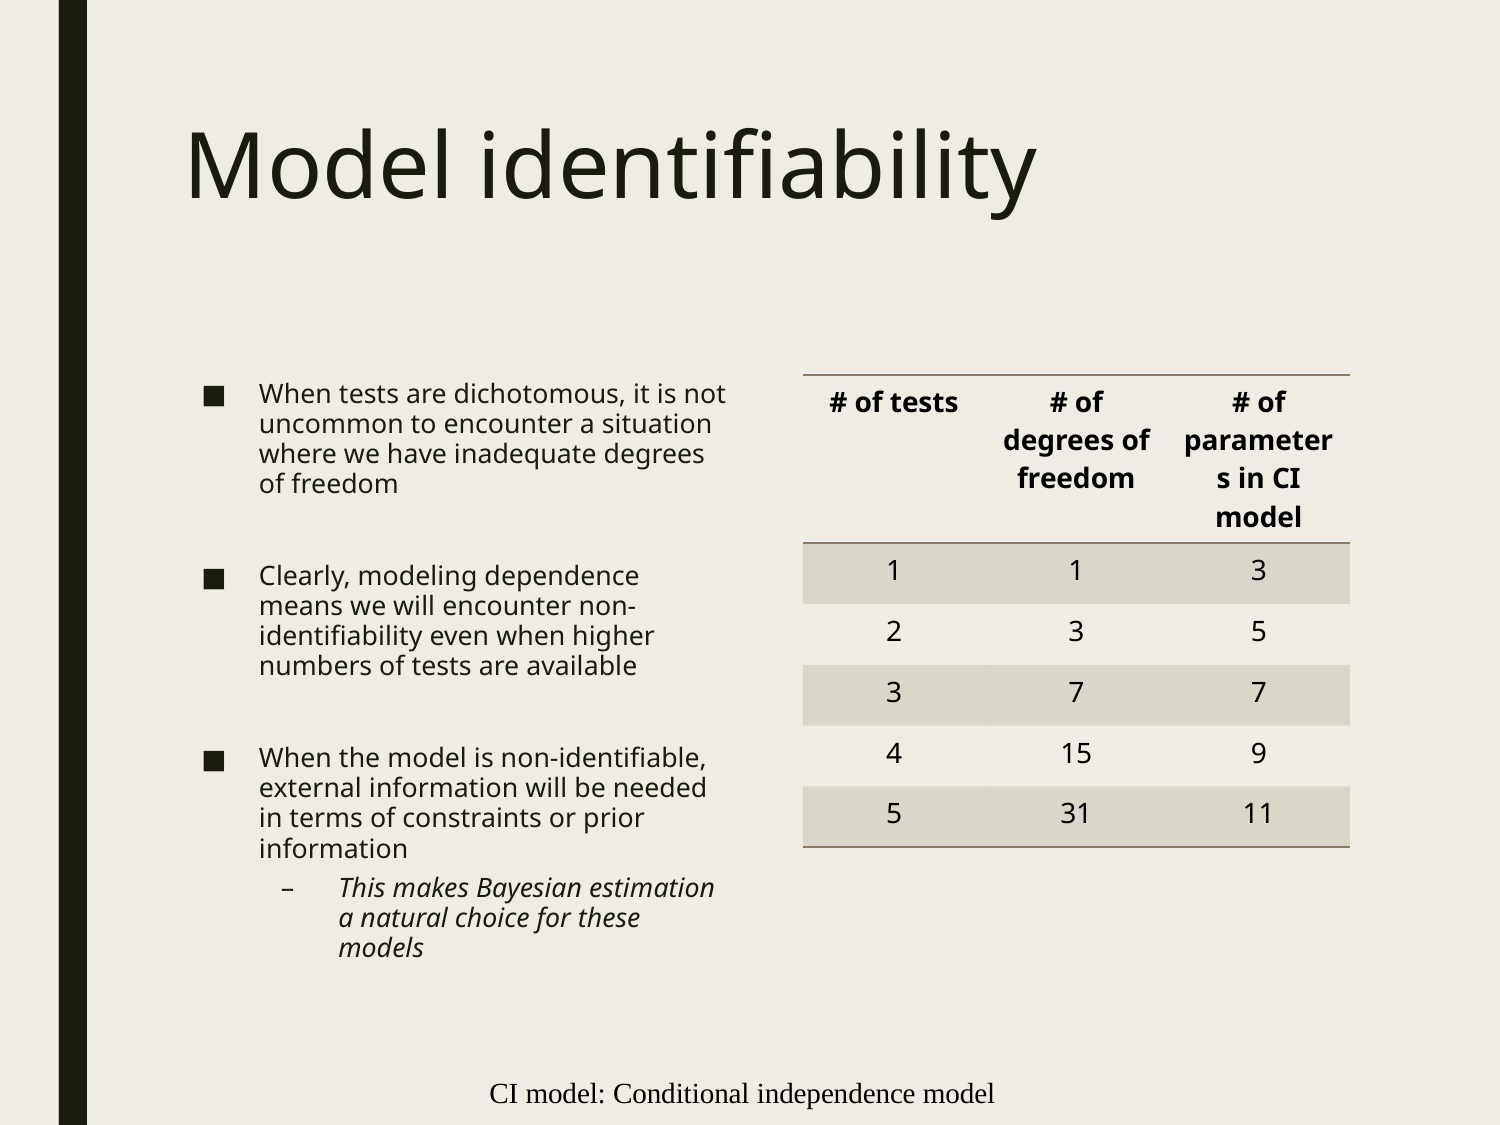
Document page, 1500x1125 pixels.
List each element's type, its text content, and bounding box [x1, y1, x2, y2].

table_cell 3 [1168, 544, 1350, 604]
table_cell 7 [985, 665, 1168, 726]
table_cell 3 [985, 604, 1168, 665]
table_cell 7 [1168, 665, 1350, 726]
table_header # of tests [803, 376, 985, 542]
table_cell 3 [803, 665, 985, 726]
table_cell 9 [1168, 726, 1350, 786]
table_header # of degrees of freedom [985, 376, 1168, 542]
table_cell 5 [803, 786, 985, 846]
table_cell 2 [803, 604, 985, 665]
table_cell 1 [803, 544, 985, 604]
table_header # of parameters in CI model [1168, 376, 1350, 542]
table_cell 4 [803, 726, 985, 786]
list When tests are dichotomous, it is not uncommon to encounter a situation where we have inadequate degrees of freedom Clearly, modeling dependence means we will encounter non-identifiability even when higher numbers of tests are available When the model is non-identifiable, external information will be needed in terms of constraints or prior information This makes Bayesian estimation a natural choice for these models [186, 371, 742, 975]
table_cell 5 [1168, 604, 1350, 665]
title Model identifiability [168, 112, 1351, 357]
table_cell 31 [985, 786, 1168, 846]
table_cell 15 [985, 726, 1168, 786]
table_cell 11 [1168, 786, 1350, 846]
table_cell 1 [985, 544, 1168, 604]
footer CI model: Conditional independence model [355, 1058, 1129, 1125]
